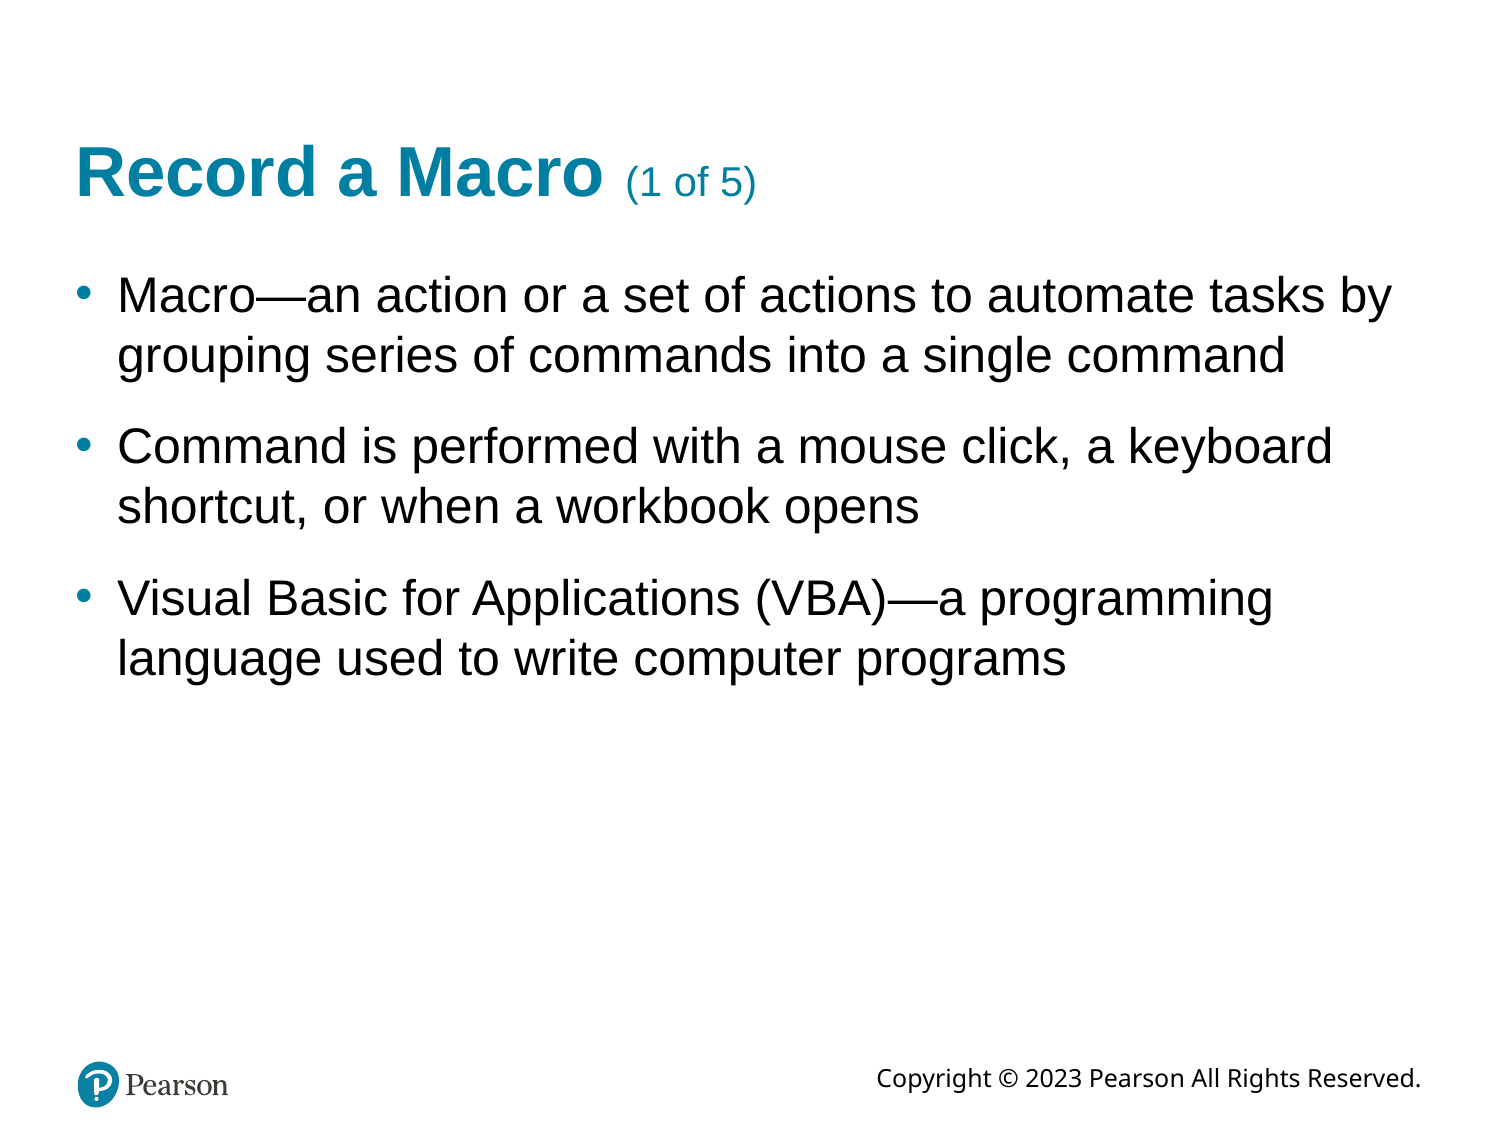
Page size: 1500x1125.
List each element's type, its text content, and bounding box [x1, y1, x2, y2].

list Macro—an action or a set of actions to automate tasks by grouping series of commands into a single command Command is performed with a mouse click, a keyboard shortcut, or when a workbook opens Visual Basic for Applications (VBA)—a programming language used to write computer programs [75, 262, 1425, 950]
title Record a Macro (1 of 5) [75, 30, 1425, 211]
